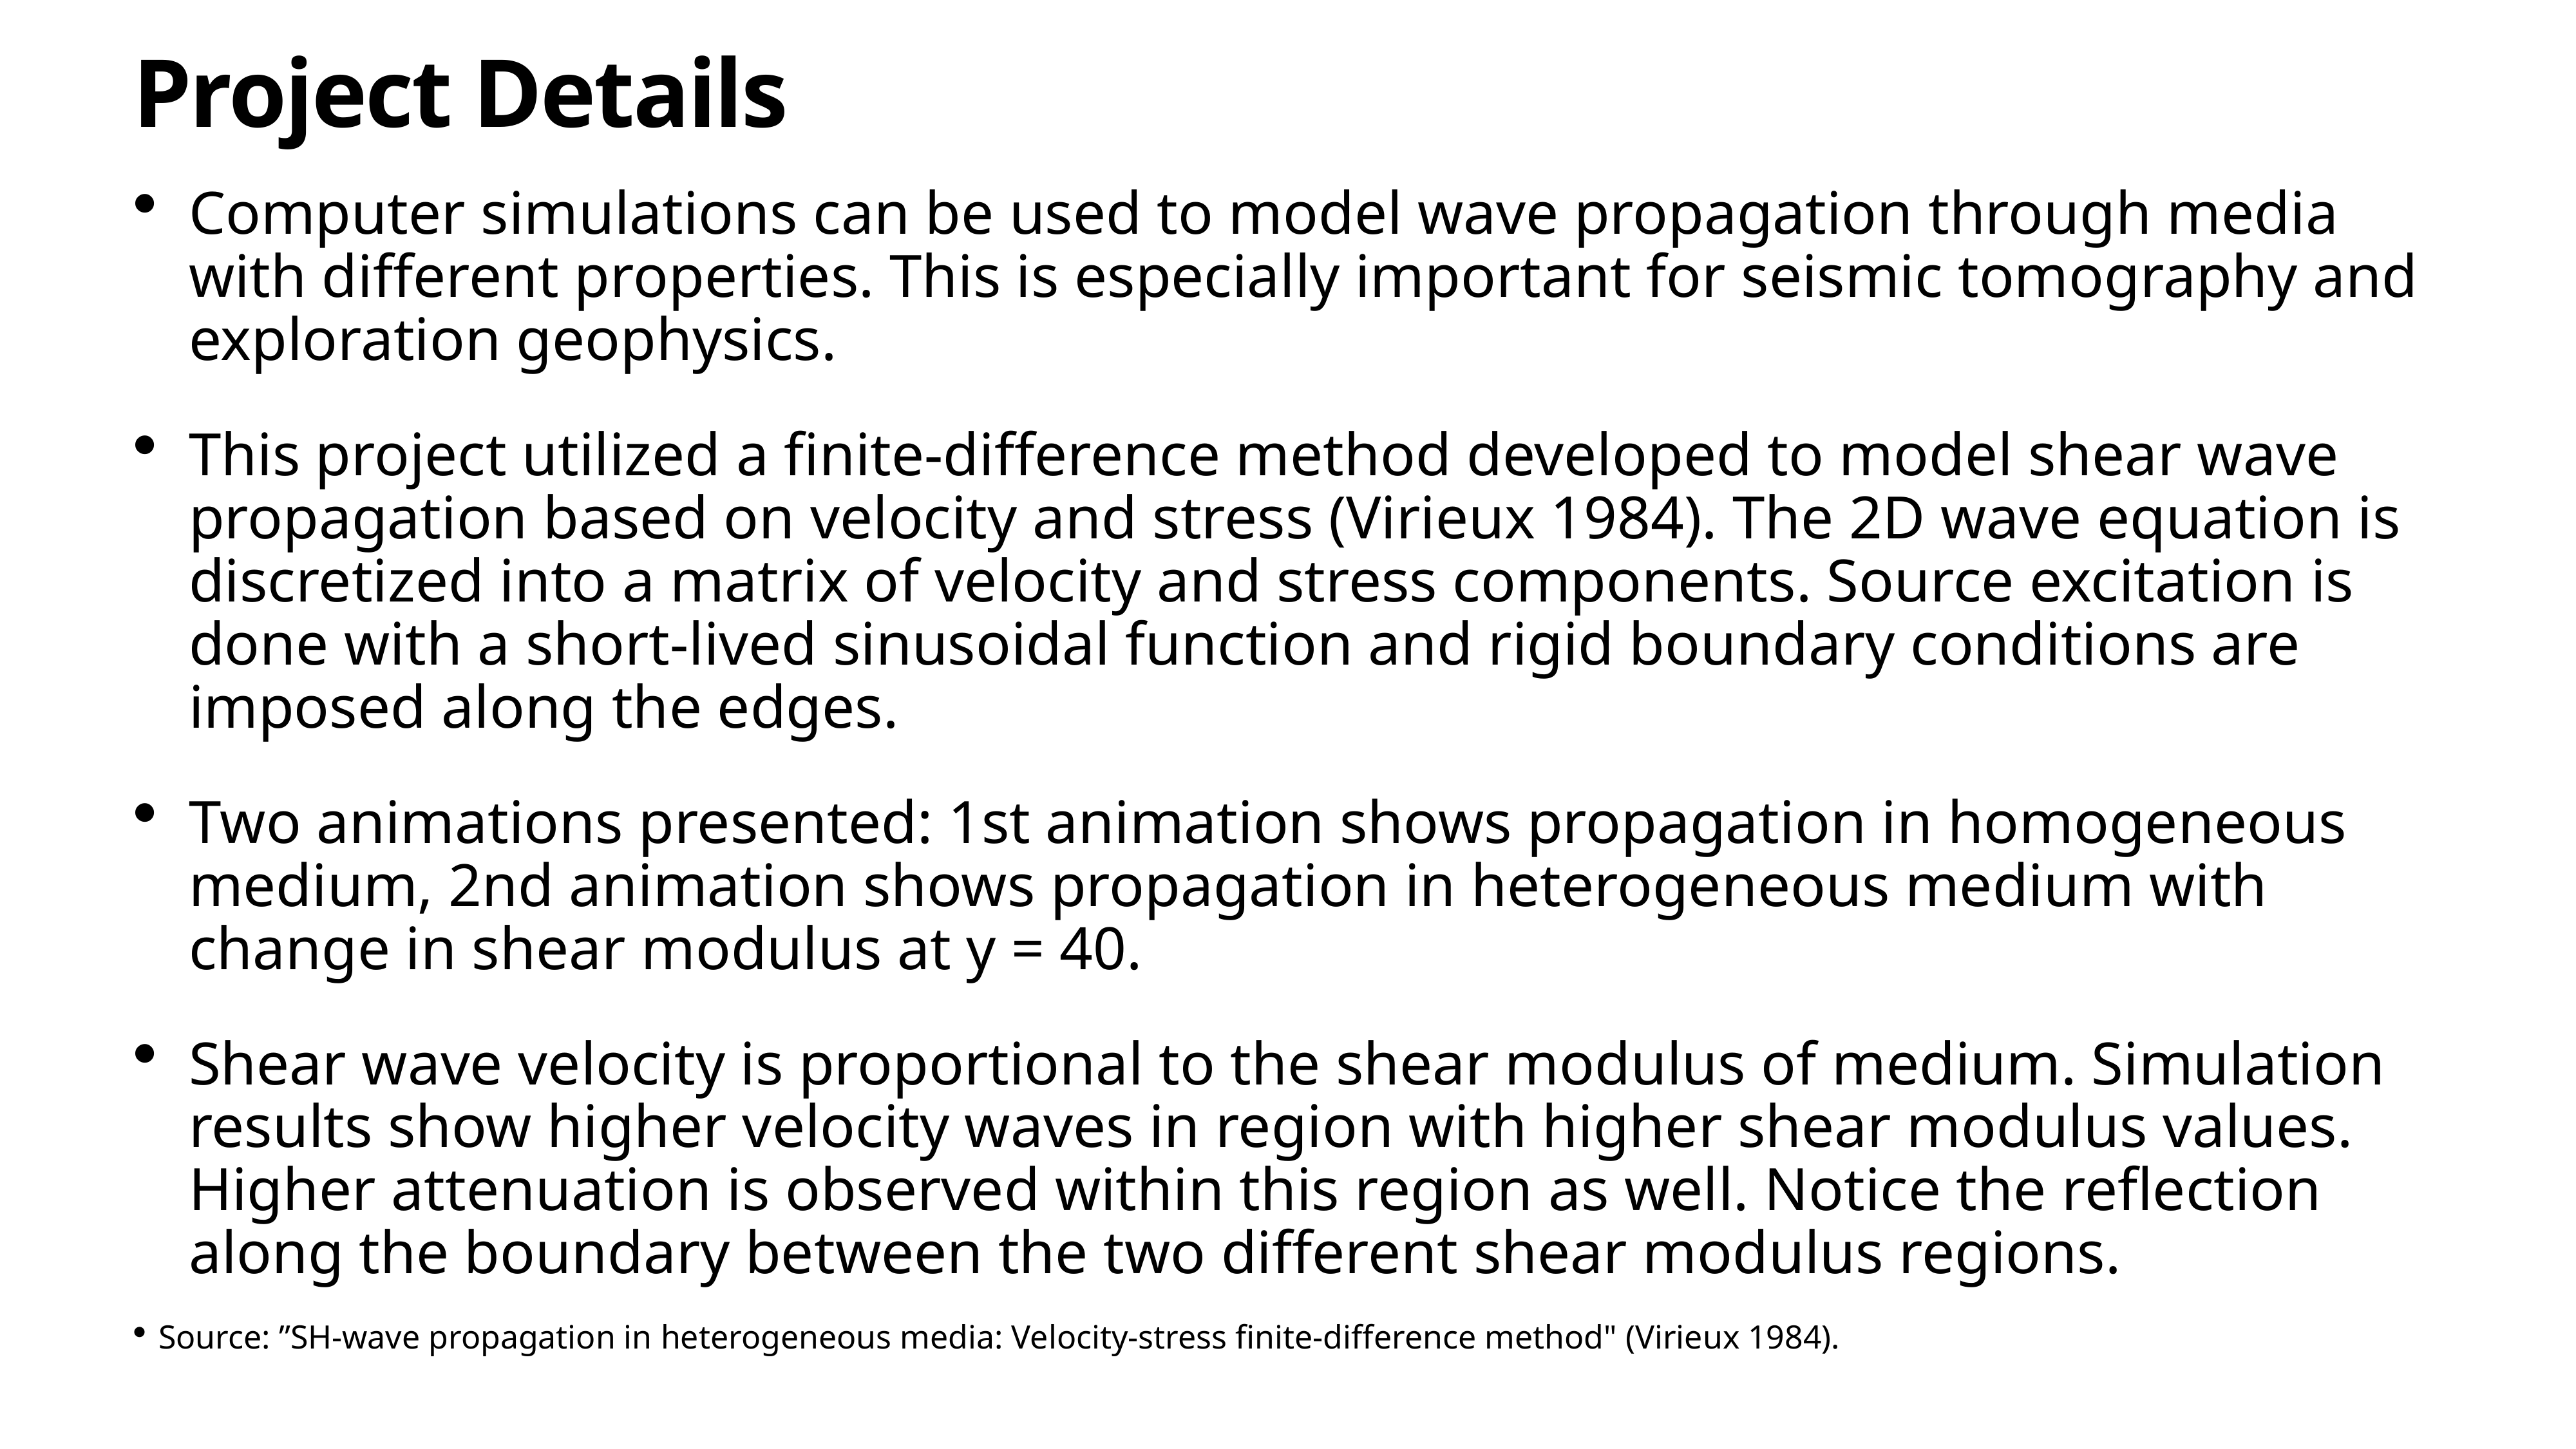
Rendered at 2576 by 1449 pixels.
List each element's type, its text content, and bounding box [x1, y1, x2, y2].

text_box Source: ”SH-wave propagation in heterogeneous media: Velocity-stress finite-difference method" (Virieux 1984). [127, 1316, 2449, 1408]
list Computer simulations can be used to model wave propagation through media with different properties. This is especially important for seismic tomography and exploration geophysics. This project utilized a finite-difference method developed to model shear wave propagation based on velocity and stress (Virieux 1984). The 2D wave equation is discretized into a matrix of velocity and stress components. Source excitation is done with a short-lived sinusoidal function and rigid boundary conditions are imposed along the edges. Two animations presented: 1st animation shows propagation in homogeneous medium, 2nd animation shows propagation in heterogeneous medium with change in shear modulus at y = 40. Shear wave velocity is proportional to the shear modulus of medium. Simulation results show higher velocity waves in region with higher shear modulus values. Higher attenuation is observed within this region as well. Notice the reflection along the boundary between the two different shear modulus regions. [127, 178, 2449, 1291]
title Project Details [127, 50, 2449, 178]
